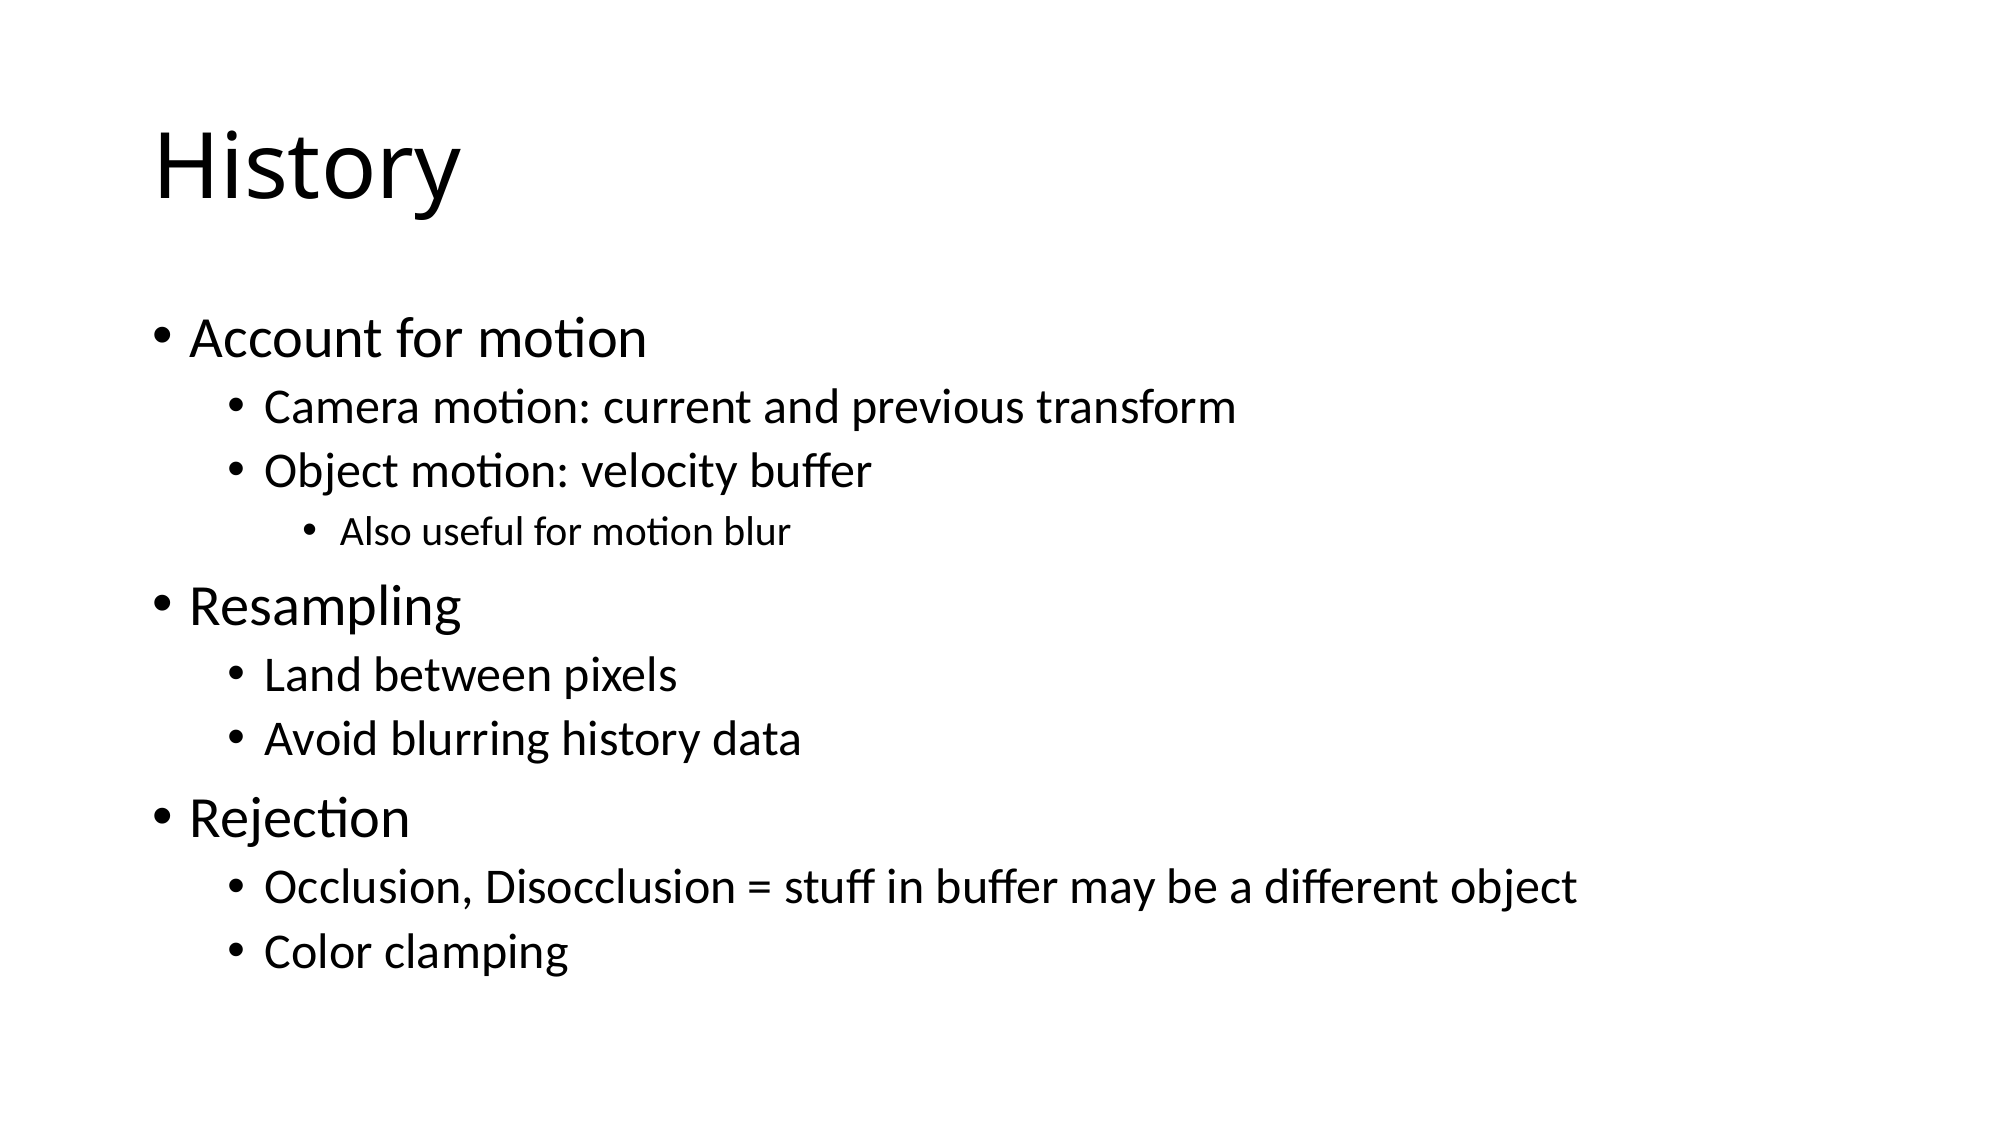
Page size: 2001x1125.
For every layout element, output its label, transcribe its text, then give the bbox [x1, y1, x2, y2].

list Account for motion Camera motion: current and previous transform Object motion: velocity buffer Also useful for motion blur Resampling Land between pixels Avoid blurring history data Rejection Occlusion, Disocclusion = stuff in buffer may be a different object Color clamping [137, 299, 1863, 1014]
title History [137, 59, 1863, 278]
